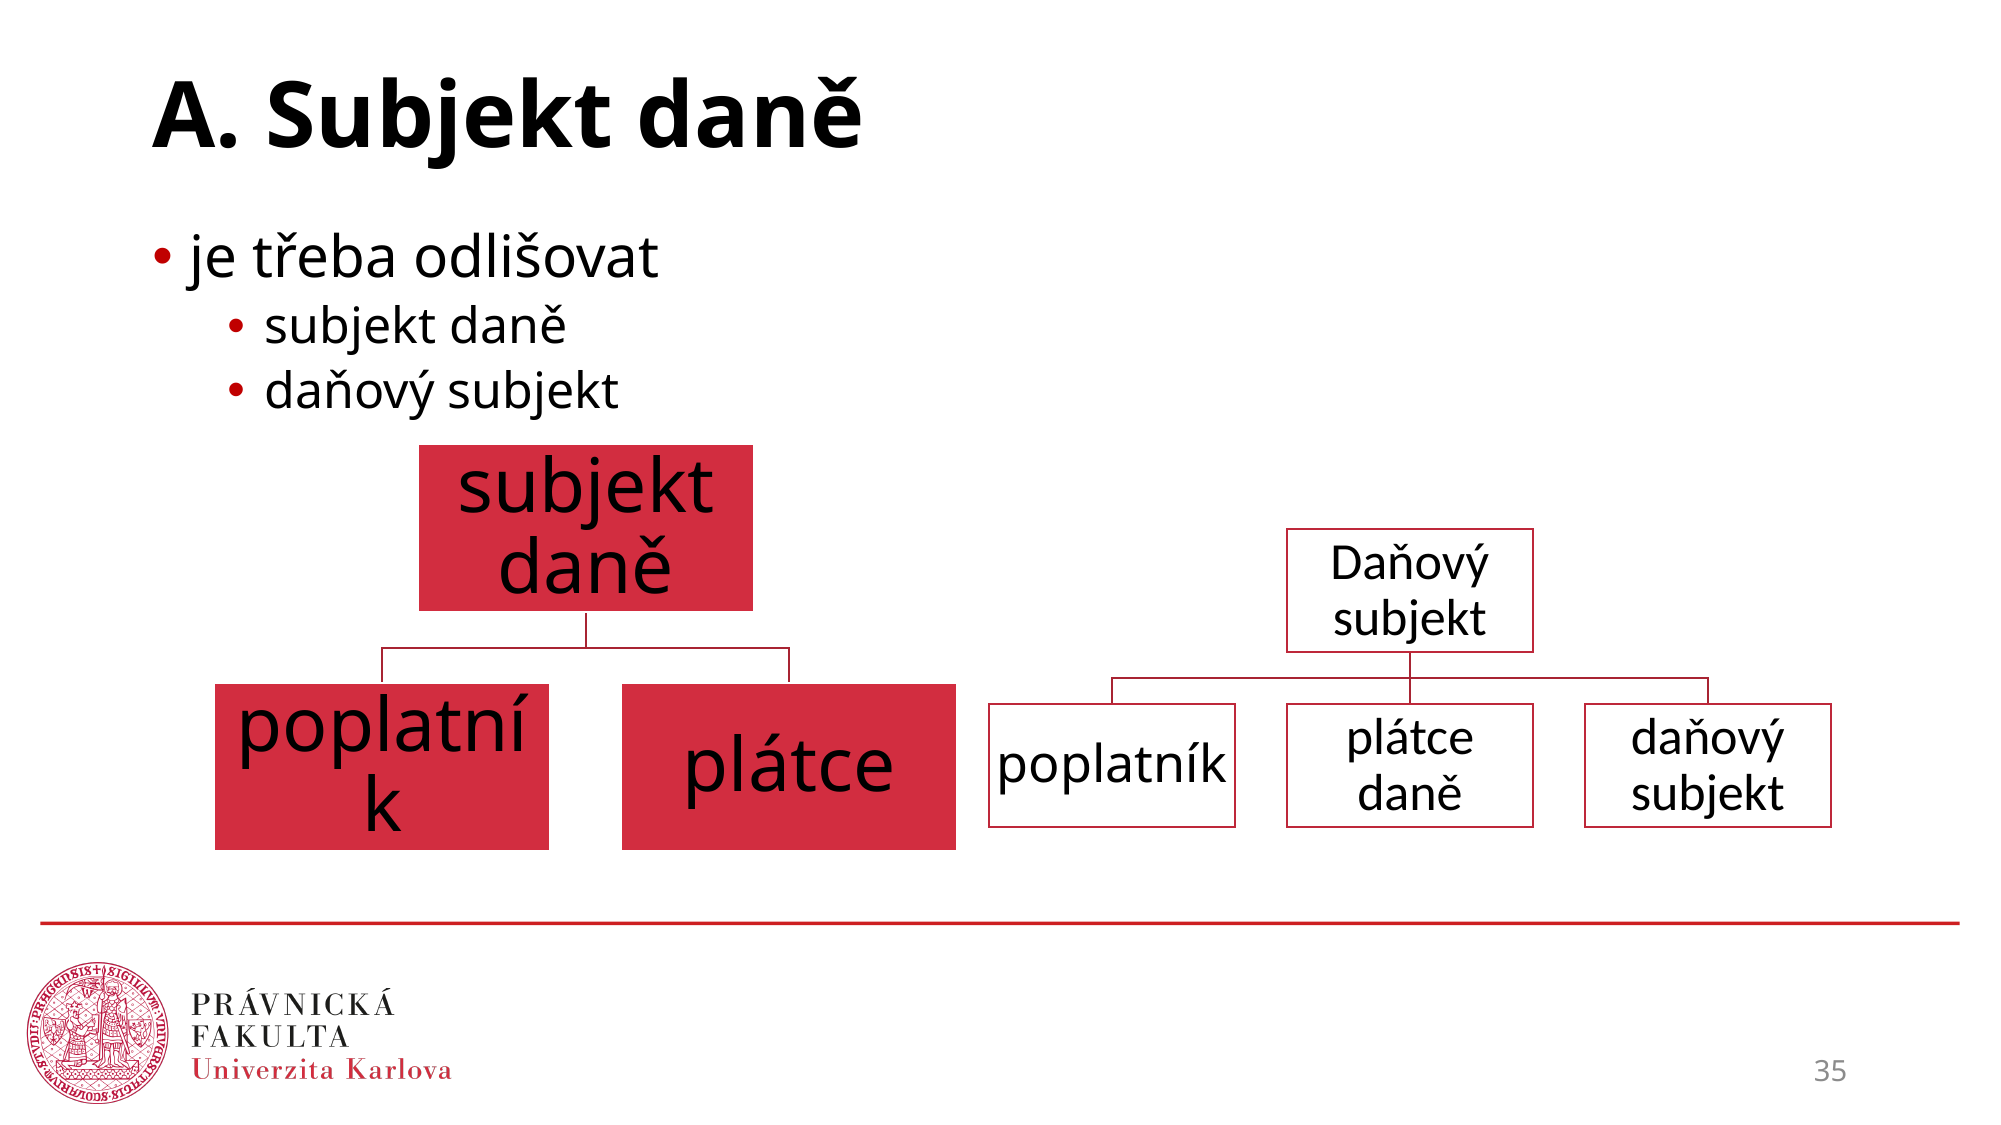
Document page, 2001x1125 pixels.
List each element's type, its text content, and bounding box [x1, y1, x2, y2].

title A. Subjekt daně [137, 2, 1863, 220]
list je třeba odlišovat subjekt daně daňový subjekt [137, 220, 1863, 905]
picture [26, 962, 452, 1104]
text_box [988, 386, 1832, 970]
slide_number 35 [1412, 1042, 1863, 1103]
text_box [213, 394, 958, 902]
